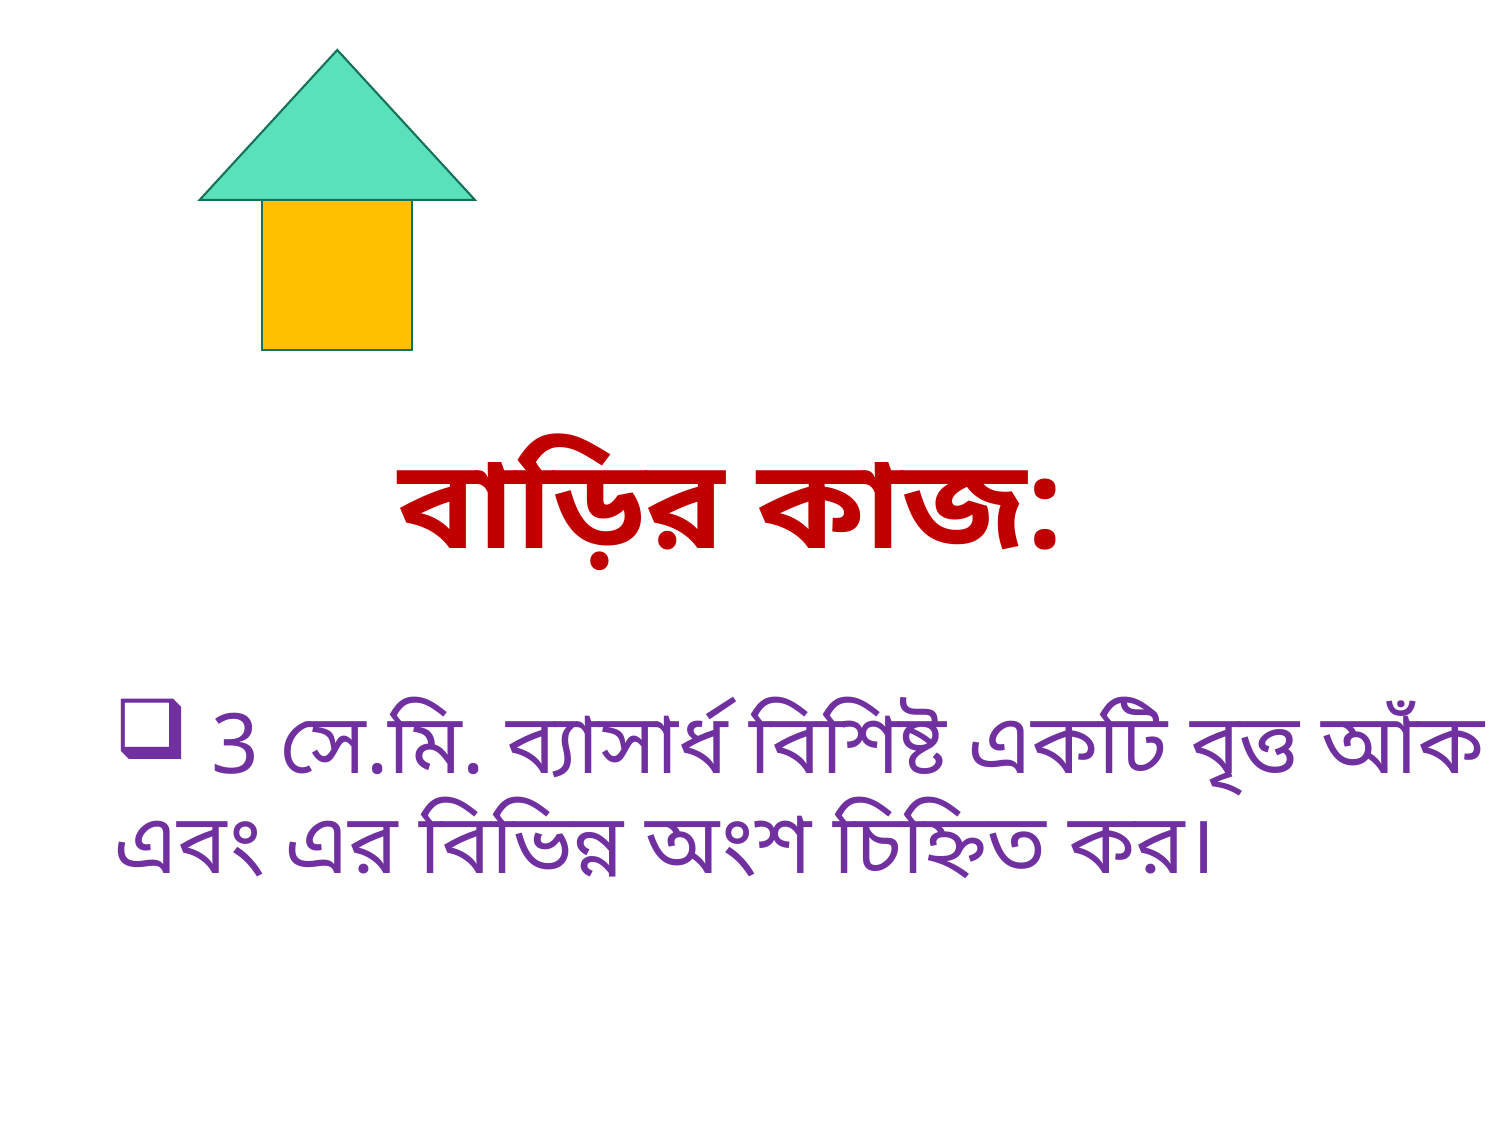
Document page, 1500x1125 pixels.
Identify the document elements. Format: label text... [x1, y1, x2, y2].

text_box বাড়ির কাজ: [337, 416, 1125, 582]
text_box 3 সে.মি. ব্যাসার্ধ বিশিষ্ট একটি বৃত্ত আঁক এবং এর বিভিন্ন অংশ চিহ্নিত কর। [99, 682, 1500, 898]
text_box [199, 49, 475, 350]
